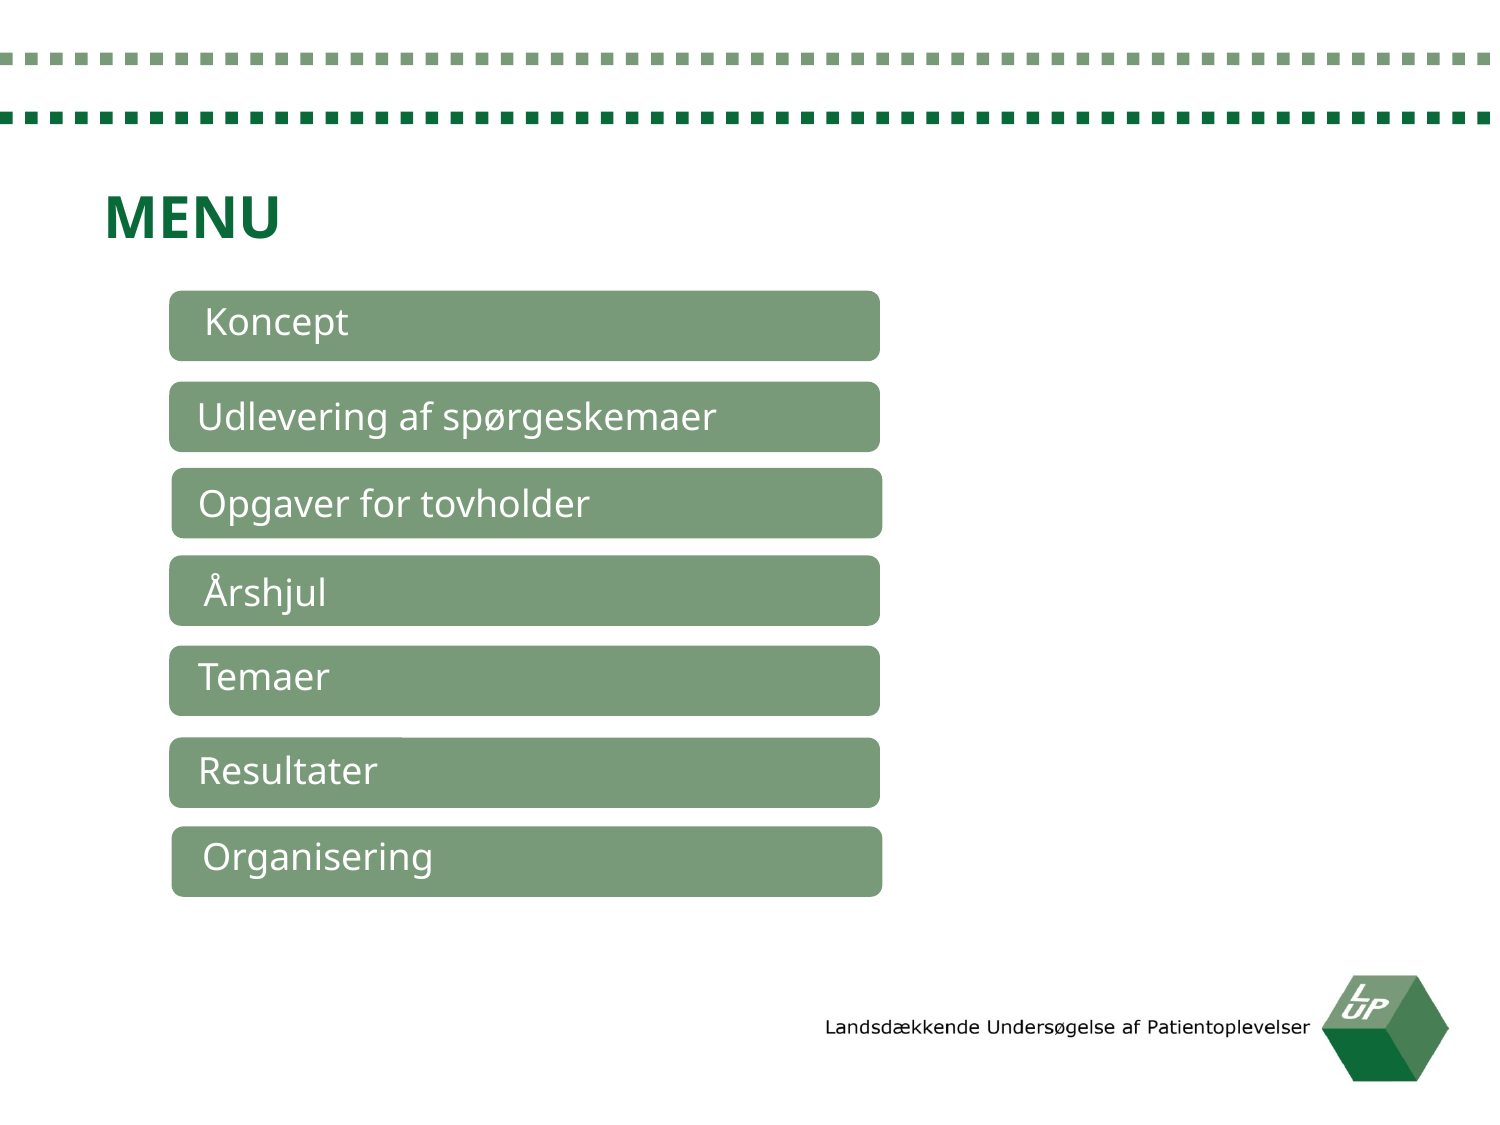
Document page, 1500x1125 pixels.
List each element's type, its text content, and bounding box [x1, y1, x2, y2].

text_box Temaer [182, 645, 449, 690]
text_box Opgaver for tovholder [182, 472, 760, 516]
text_box [171, 826, 883, 897]
text_box Organisering [181, 825, 455, 870]
text_box Årshjul [188, 561, 766, 605]
text_box [169, 737, 880, 808]
text_box [169, 645, 880, 716]
text_box Koncept [189, 290, 458, 351]
title MENU [88, 172, 1250, 358]
text_box [169, 290, 880, 362]
text_box [169, 555, 880, 626]
text_box Udlevering af spørgeskemaer [181, 385, 958, 448]
text_box [171, 467, 883, 539]
text_box Resultater [182, 739, 449, 784]
text_box [169, 381, 877, 453]
picture [808, 963, 1465, 1092]
